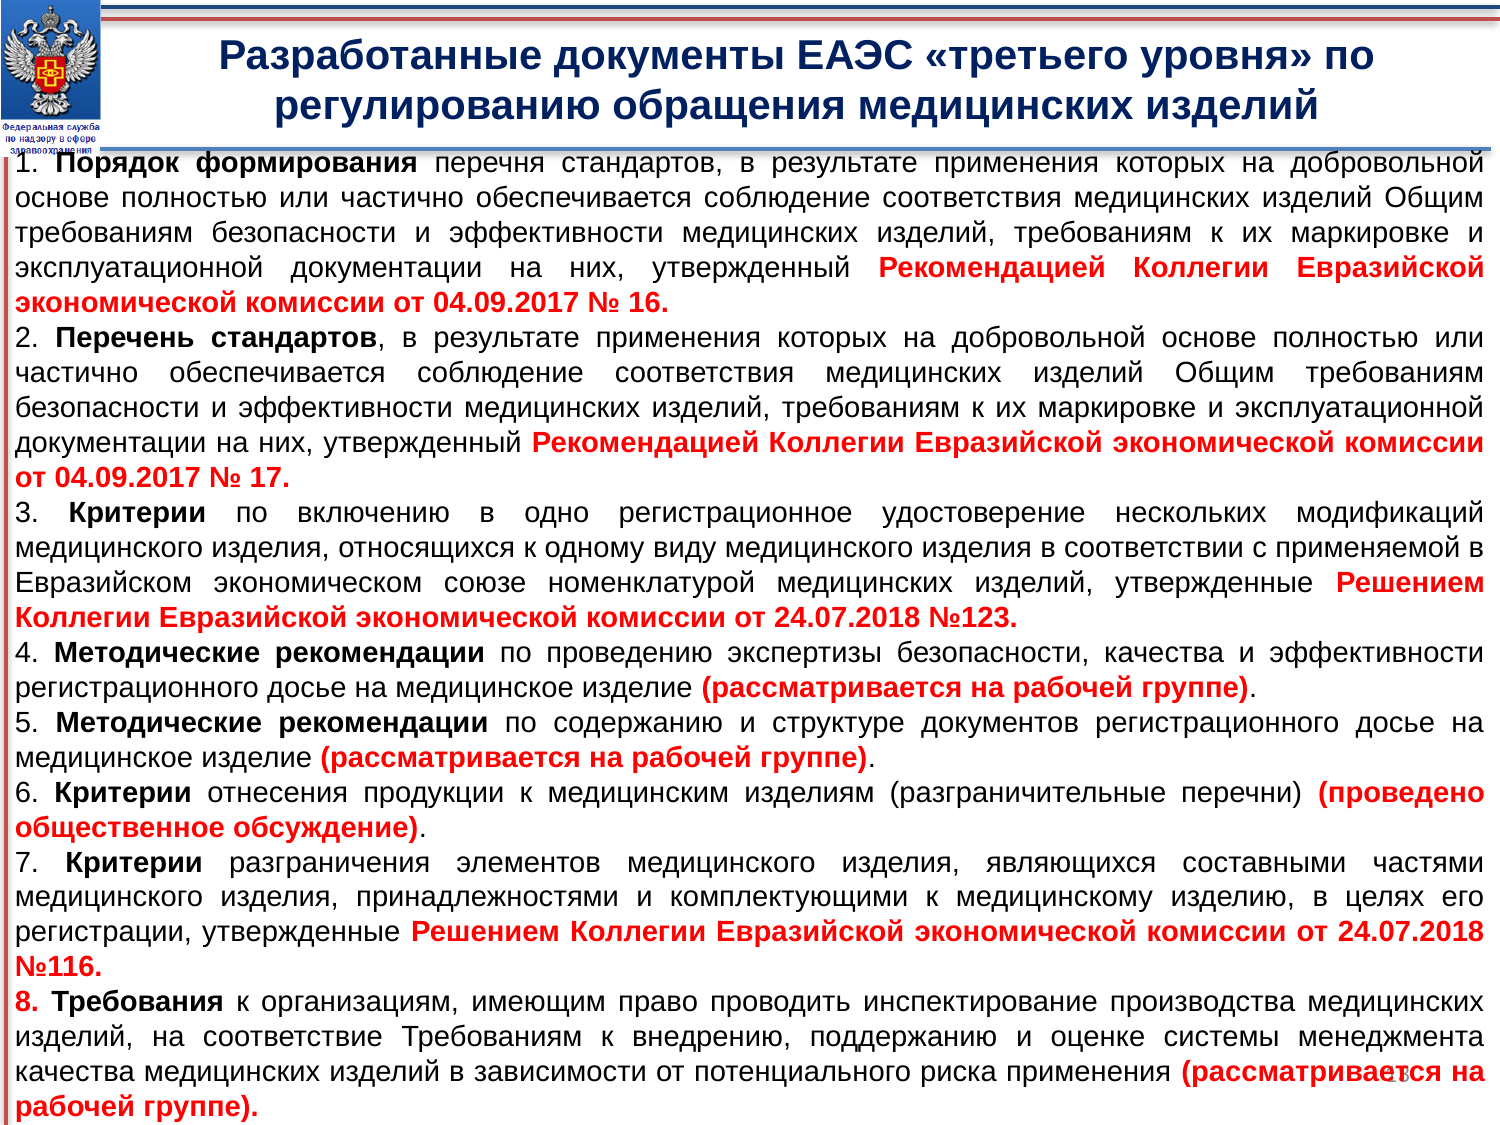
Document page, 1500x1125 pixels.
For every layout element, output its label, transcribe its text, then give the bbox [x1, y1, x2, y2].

text_box Разработанные документы ЕАЭС «третьего уровня» по регулированию обращения медицинских изделий [93, 20, 1500, 135]
text_box 1. Порядок формирования перечня стандартов, в результате применения которых на добровольной основе полностью или частично обеспечивается соблюдение соответствия медицинских изделий Общим требованиям безопасности и эффективности медицинских изделий, требованиям к их маркировке и эксплуатационной документации на них, утвержденный Рекомендацией Коллегии Евразийской экономической комиссии от 04.09.2017 № 16. 2. Перечень стандартов, в результате применения которых на добровольной основе полностью или частично обеспечивается соблюдение соответствия медицинских изделий Общим требованиям безопасности и эффективности медицинских изделий, требованиям к их маркировке и эксплуатационной документации на них, утвержденный Рекомендацией Коллегии Евразийской экономической комиссии от 04.09.2017 № 17. 3. Критерии по включению в одно регистрационное удостоверение нескольких модификаций медицинского изделия, относящихся к одному виду медицинского изделия в соответствии с применяемой в Евразийском экономическом союзе номенклатурой медицинских изделий, утвержденные Решением Коллегии Евразийской экономической комиссии от 24.07.2018 №123. 4. Методические рекомендации по проведению экспертизы безопасности, качества и эффективности регистрационного досье на медицинское изделие (рассматривается на рабочей группе). 5. Методические рекомендации по содержанию и структуре документов регистрационного досье на медицинское изделие (рассматривается на рабочей группе). 6. Критерии отнесения продукции к медицинским изделиям (разграничительные перечни) (проведено общественное обсуждение). 7. Критерии разграничения элементов медицинского изделия, являющихся составными частями медицинского изделия, принадлежностями и комплектующими к медицинскому изделию, в целях его регистрации, утвержденные Решением Коллегии Евразийской экономической комиссии от 24.07.2018 №116. 8. Требования к организациям, имеющим право проводить инспектирование производства медицинских изделий, на соответствие Требованиям к внедрению, поддержанию и оценке системы менеджмента качества медицинских изделий в зависимости от потенциального риска применения (рассматривается на рабочей группе). [0, 136, 1500, 1125]
picture [0, 0, 101, 136]
